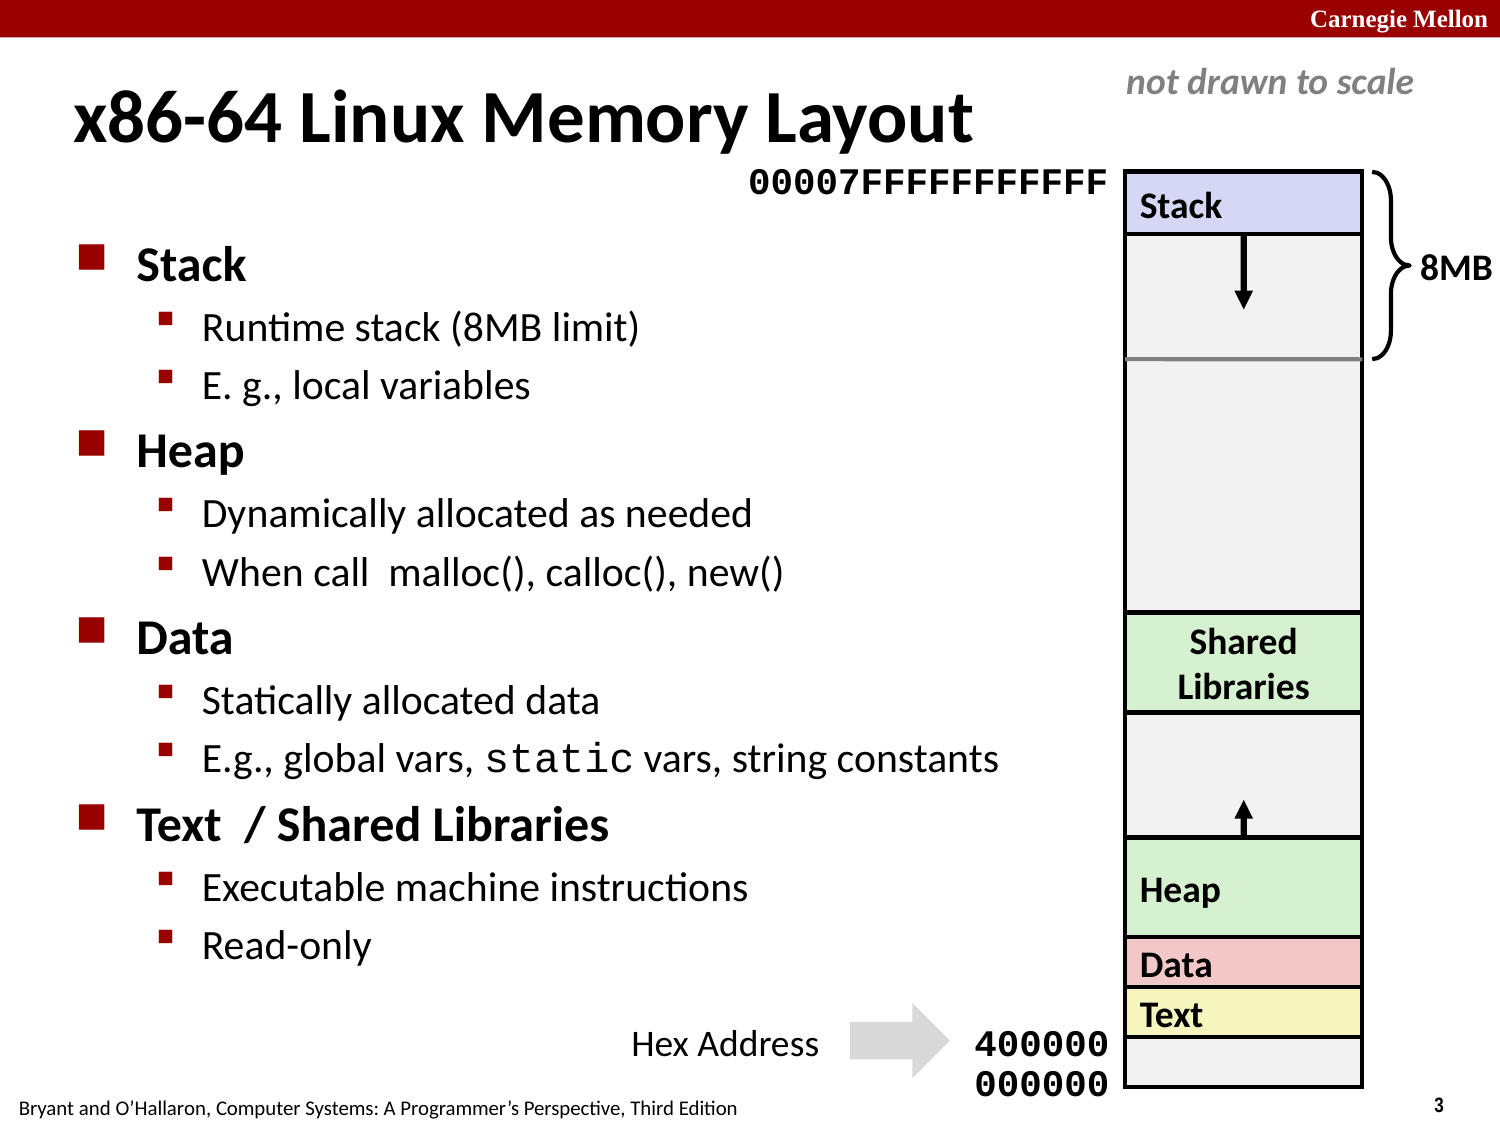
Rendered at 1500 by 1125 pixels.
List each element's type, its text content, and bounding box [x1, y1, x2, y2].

text_box 00007FFFFFFFFFFF [733, 149, 1123, 210]
text_box [1124, 1038, 1363, 1087]
text_box 400000 [959, 1012, 1124, 1072]
text_box [1124, 364, 1363, 612]
text_box Text [1124, 988, 1363, 1038]
text_box [1124, 713, 1363, 837]
text_box 8MB [1405, 235, 1500, 296]
text_box Stack [1124, 171, 1363, 235]
text_box [1372, 171, 1405, 360]
text_box [1237, 234, 1250, 310]
text_box Shared Libraries [1124, 612, 1363, 713]
text_box [1237, 799, 1250, 838]
text_box Heap [1124, 837, 1363, 937]
text_box [1124, 235, 1363, 358]
text_box [849, 1003, 950, 1079]
text_box Hex Address [484, 1012, 834, 1072]
title x86-64 Linux Memory Layout [58, 49, 1305, 176]
text_box not drawn to scale [1111, 49, 1430, 110]
list Stack Runtime stack (8MB limit) E. g., local variables Heap Dynamically allocated as needed When call malloc(), calloc(), new() Data Statically allocated data E.g., global vars, static vars, string constants Text / Shared Libraries Executable machine instructions Read-only [64, 223, 1124, 1040]
text_box Data [1124, 937, 1363, 988]
text_box 000000 [959, 1072, 1124, 1112]
